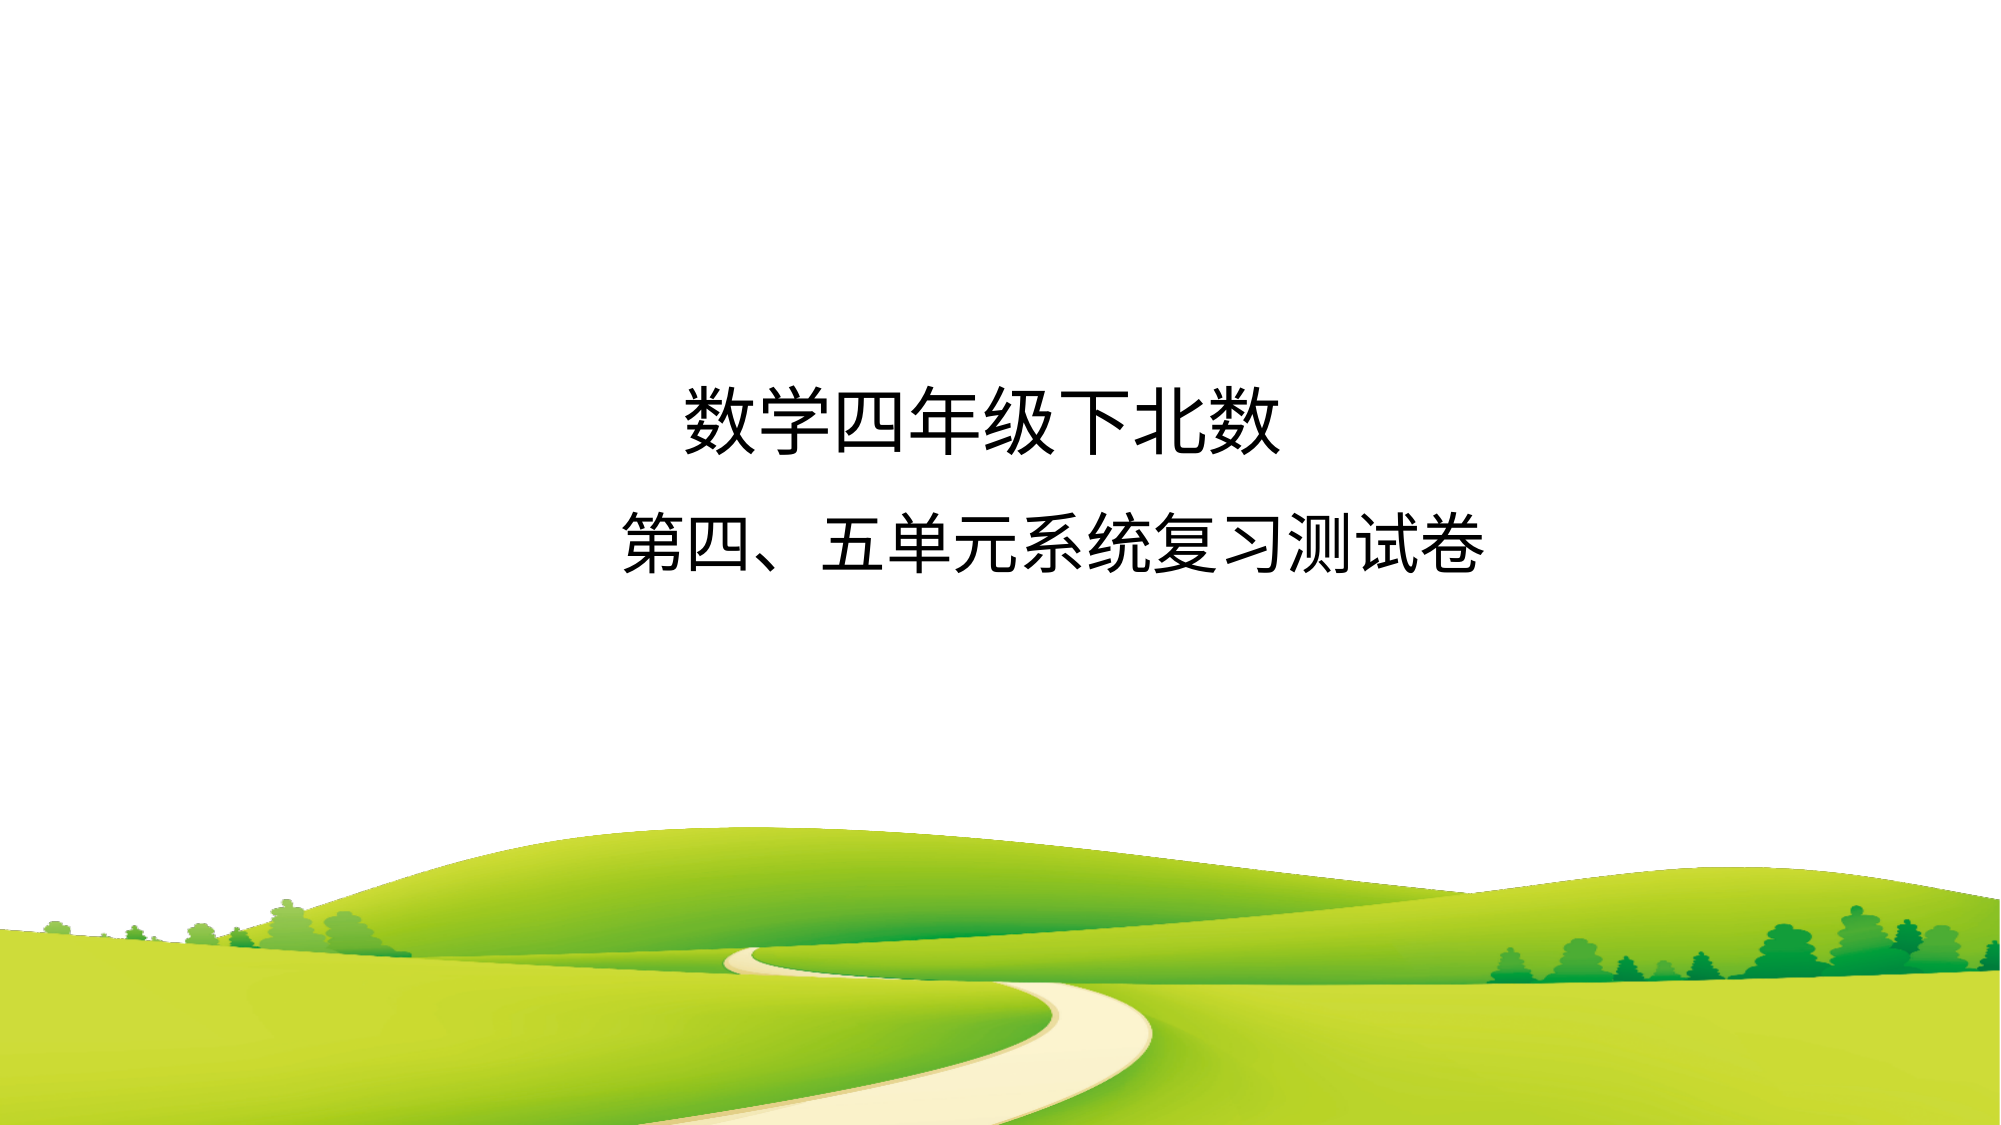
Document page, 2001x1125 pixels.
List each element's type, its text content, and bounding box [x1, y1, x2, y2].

text_box 第四、五单元系统复习测试卷 [586, 494, 1520, 590]
text_box 数学四年级下北数 [574, 367, 1390, 473]
picture [0, 822, 2000, 1125]
